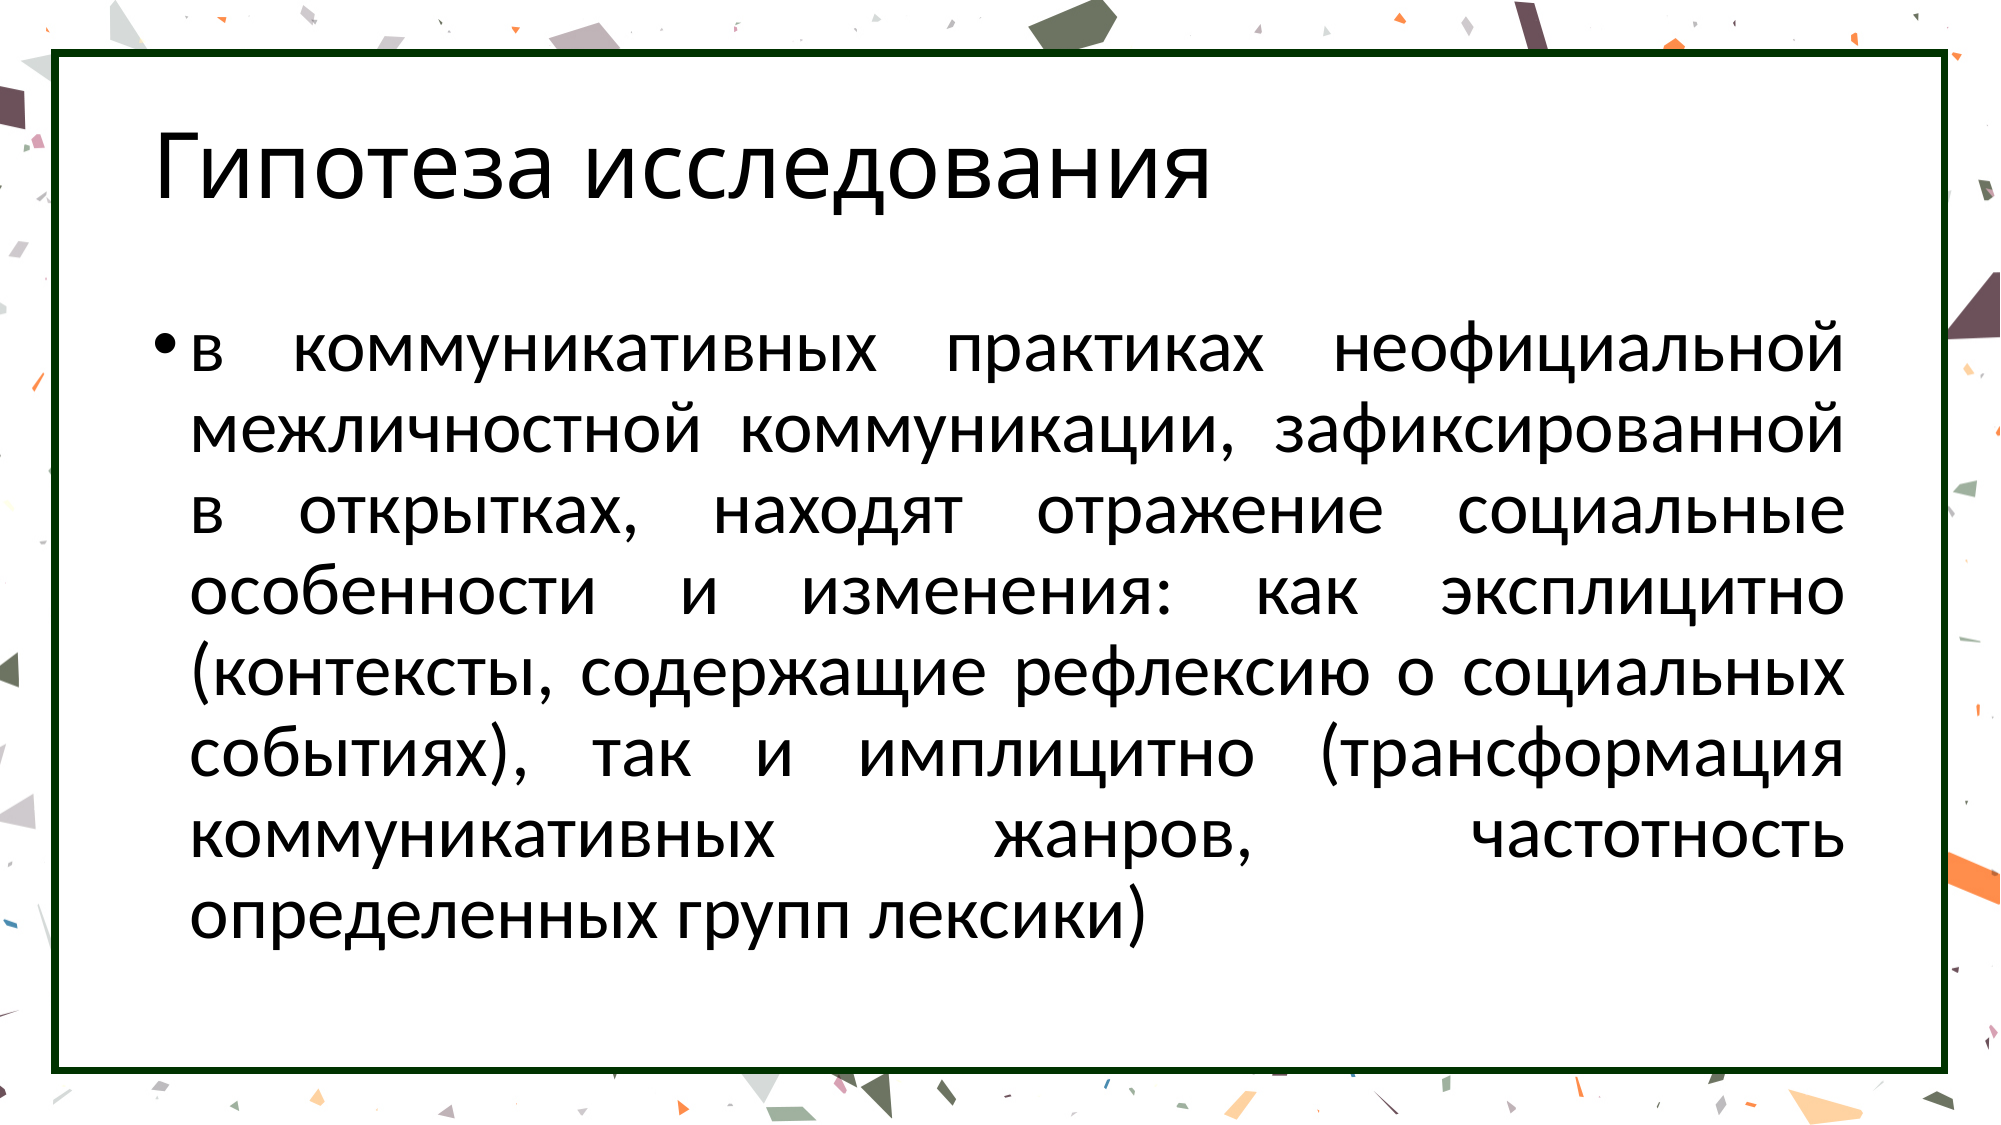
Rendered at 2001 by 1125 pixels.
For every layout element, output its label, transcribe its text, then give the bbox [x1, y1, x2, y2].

title Гипотеза исследования [137, 59, 1863, 278]
list в коммуникативных практиках неофициальной межличностной коммуникации, зафиксированной в открытках, находят отражение социальные особенности и изменения: как эксплицитно (контексты, содержащие рефлексию о социальных событиях), так и имплицитно (трансформация коммуникативных жанров, частотность определенных групп лексики) [137, 299, 1863, 1014]
picture [0, 0, 2000, 1125]
